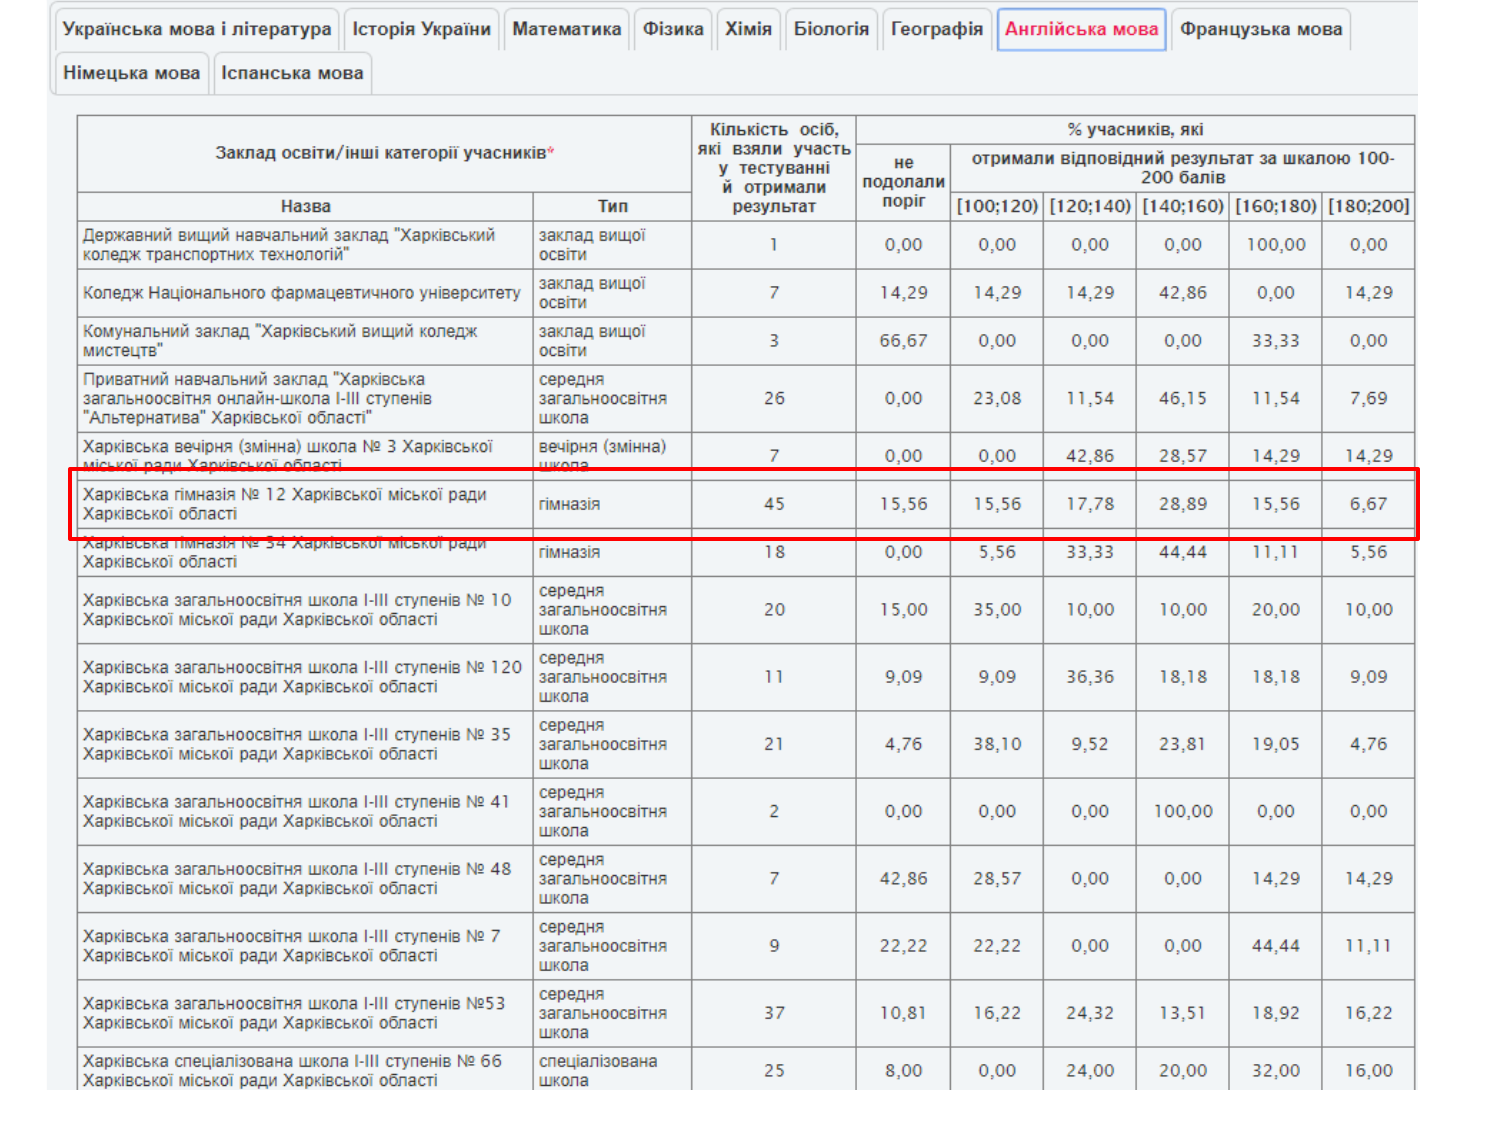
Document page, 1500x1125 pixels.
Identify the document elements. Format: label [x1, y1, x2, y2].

picture [46, 0, 1419, 1091]
